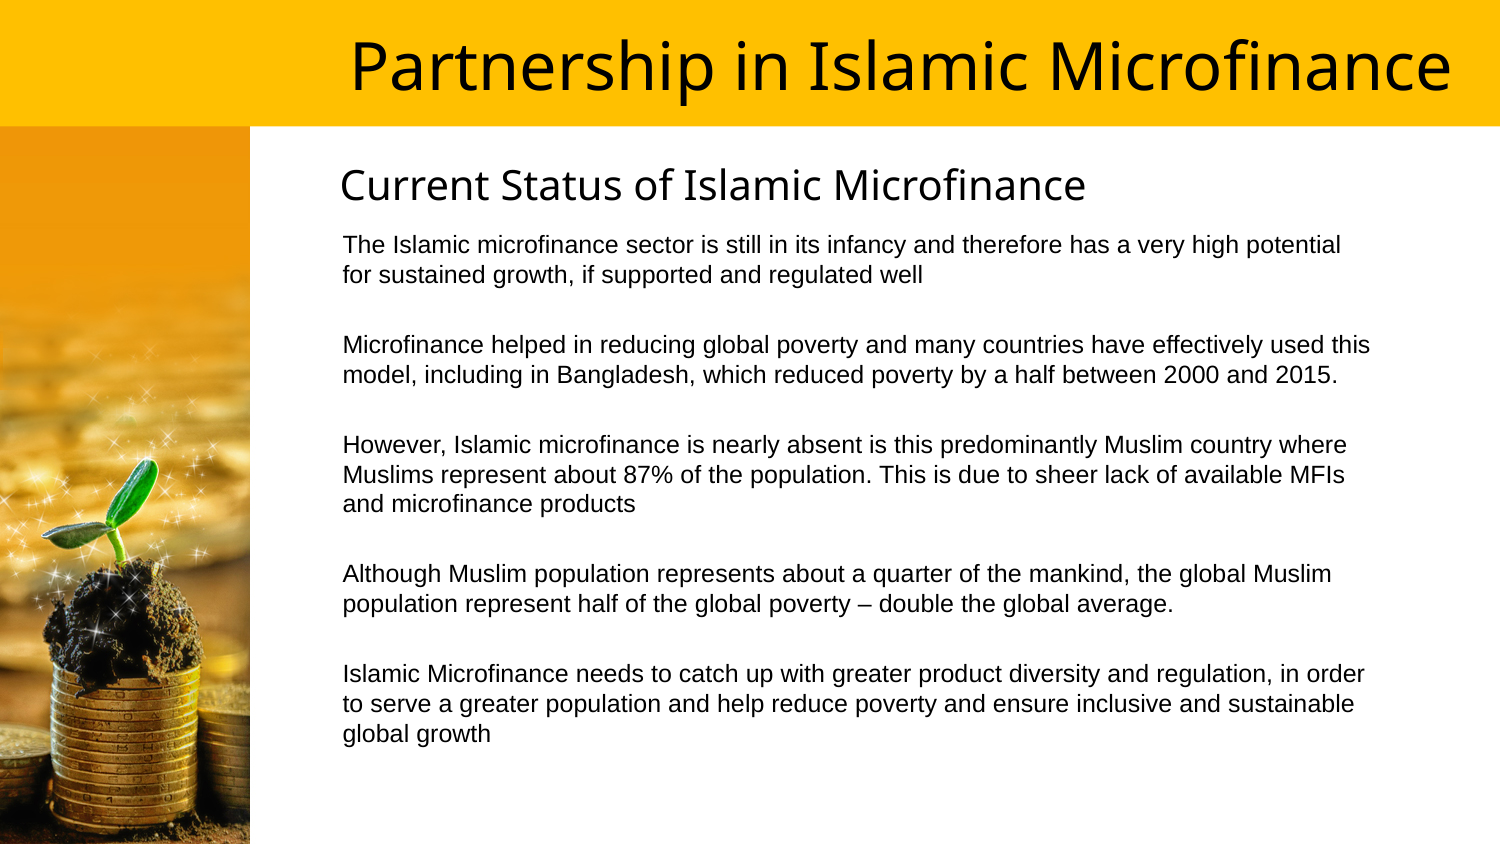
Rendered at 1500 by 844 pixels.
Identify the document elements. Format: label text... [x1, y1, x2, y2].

picture [0, 127, 1500, 844]
title Partnership in Islamic Microfinance [0, 0, 1500, 127]
list The Islamic microfinance sector is still in its infancy and therefore has a very high potential for sustained growth, if supported and regulated well Microfinance helped in reducing global poverty and many countries have effectively used this model, including in Bangladesh, which reduced poverty by a half between 2000 and 2015. However, Islamic microfinance is nearly absent is this predominantly Muslim country where Muslims represent about 87% of the population. This is due to sheer lack of available MFIs and microfinance products Although Muslim population represents about a quarter of the mankind, the global Muslim population represent half of the global poverty – double the global average. Islamic Microfinance needs to catch up with greater product diversity and regulation, in order to serve a greater population and help reduce poverty and ensure inclusive and sustainable global growth [277, 221, 1388, 777]
list Current Status of Islamic Microfinance [324, 145, 1400, 222]
